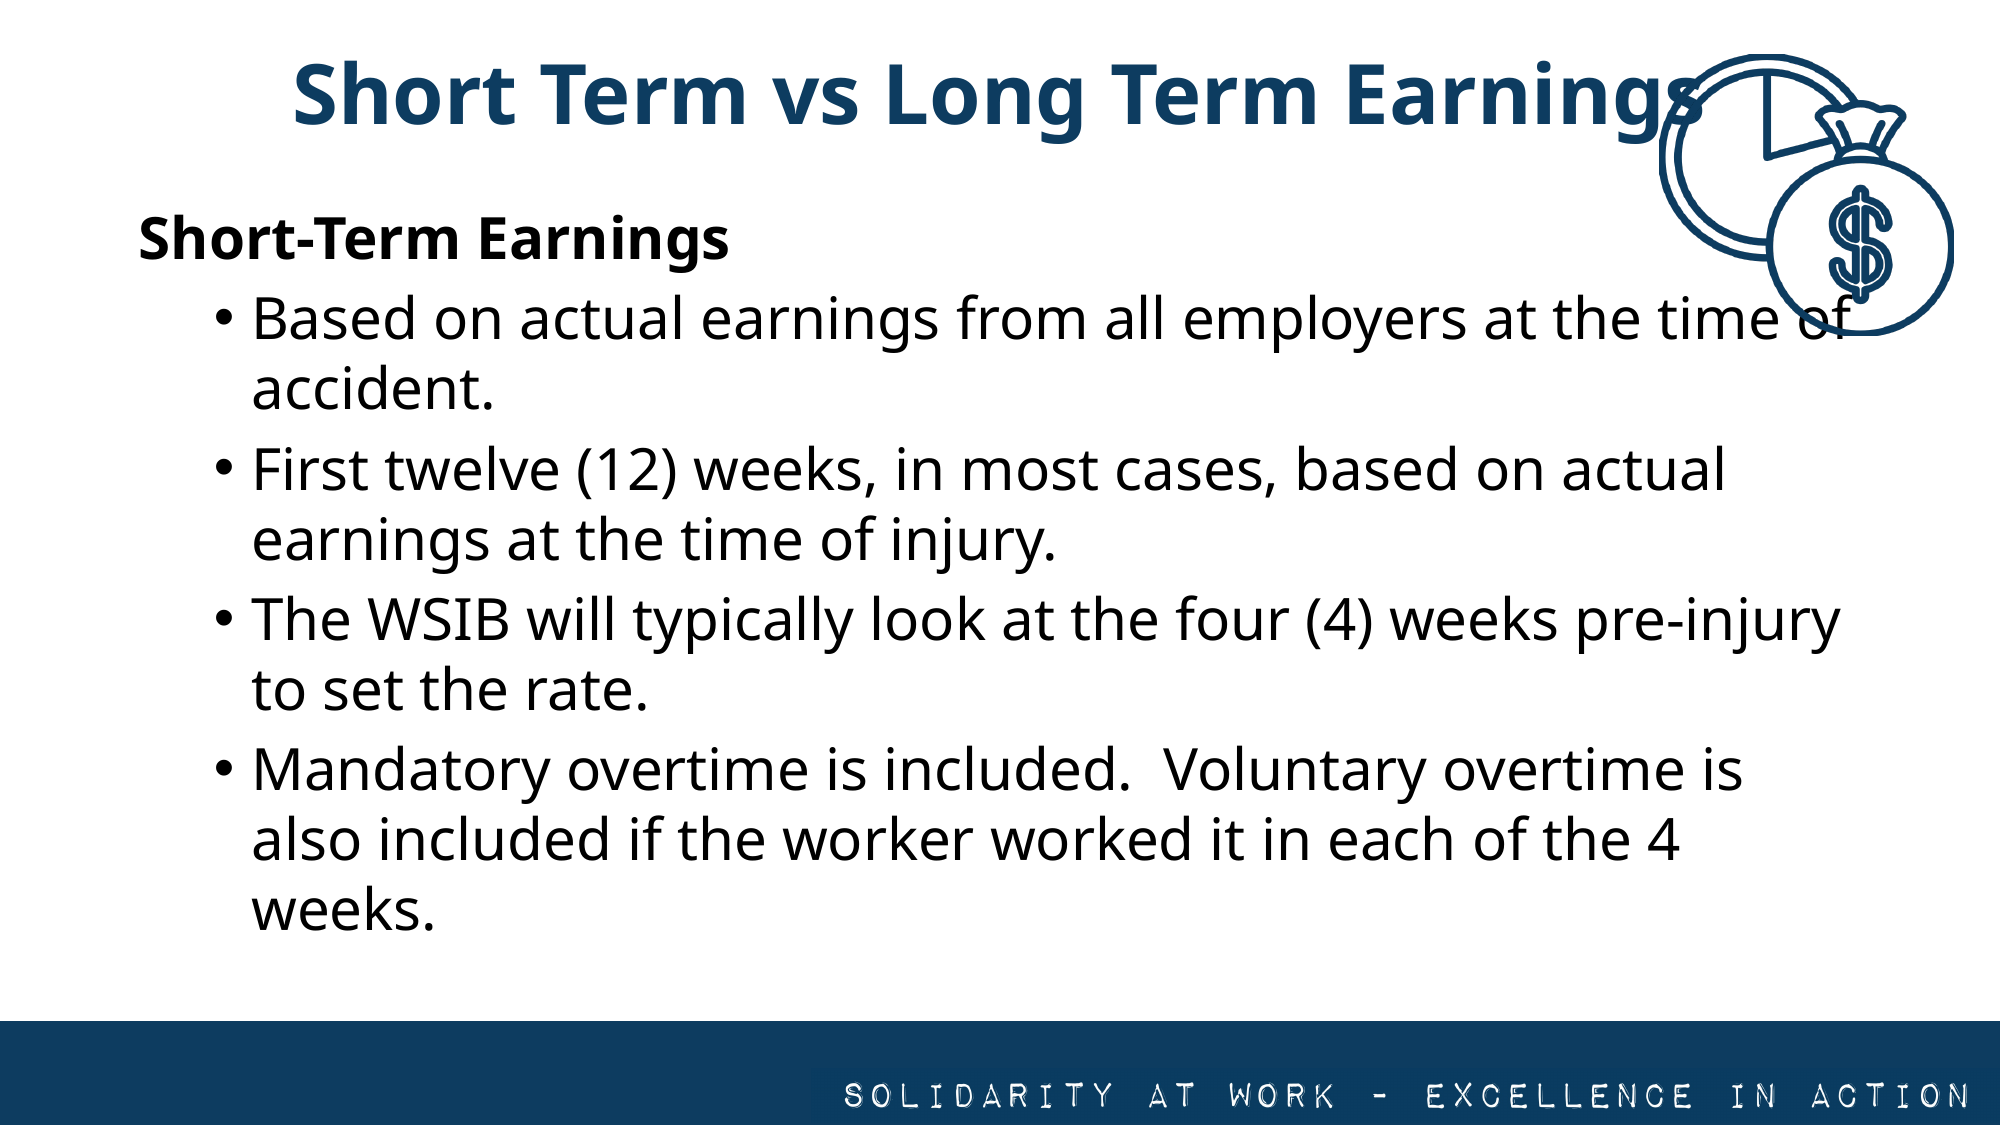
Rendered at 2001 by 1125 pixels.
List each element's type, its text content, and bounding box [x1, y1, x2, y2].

picture [812, 1068, 2000, 1123]
list Short-Term Earnings Based on actual earnings from all employers at the time of accident. First twelve (12) weeks, in most cases, based on actual earnings at the time of injury. The WSIB will typically look at the four (4) weeks pre-injury to set the rate. Mandatory overtime is included. Voluntary overtime is also included if the worker worked it in each of the 4 weeks. [123, 184, 1877, 959]
picture [1658, 54, 1955, 336]
title Short Term vs Long Term Earnings [193, 20, 1807, 150]
